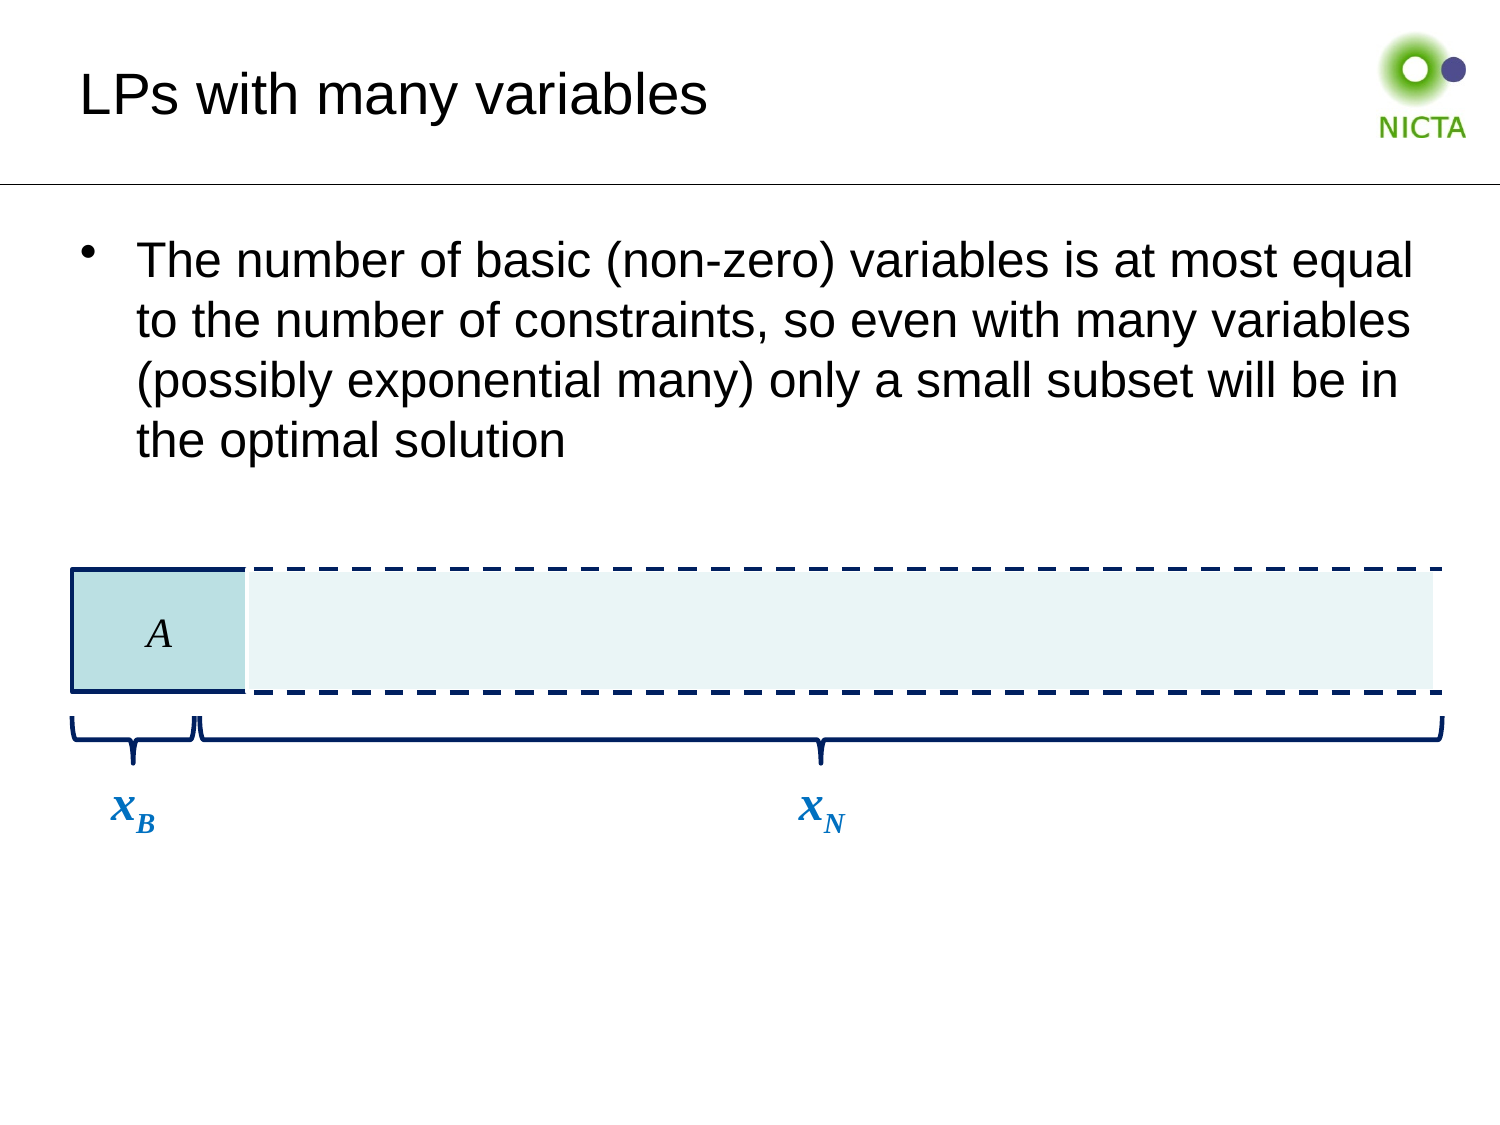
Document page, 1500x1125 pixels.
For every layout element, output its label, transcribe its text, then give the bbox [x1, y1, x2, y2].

text_box xB [96, 763, 171, 847]
text_box [246, 569, 1435, 692]
title LPs with many variables [64, 10, 1436, 173]
text_box [72, 716, 195, 763]
text_box xN [783, 763, 860, 847]
text_box A [72, 569, 246, 692]
text_box [199, 716, 1443, 763]
picture [1436, 31, 1466, 138]
list The number of basic (non-zero) variables is at most equal to the number of constraints, so even with many variables (possibly exponential many) only a small subset will be in the optimal solution [64, 219, 1436, 1102]
